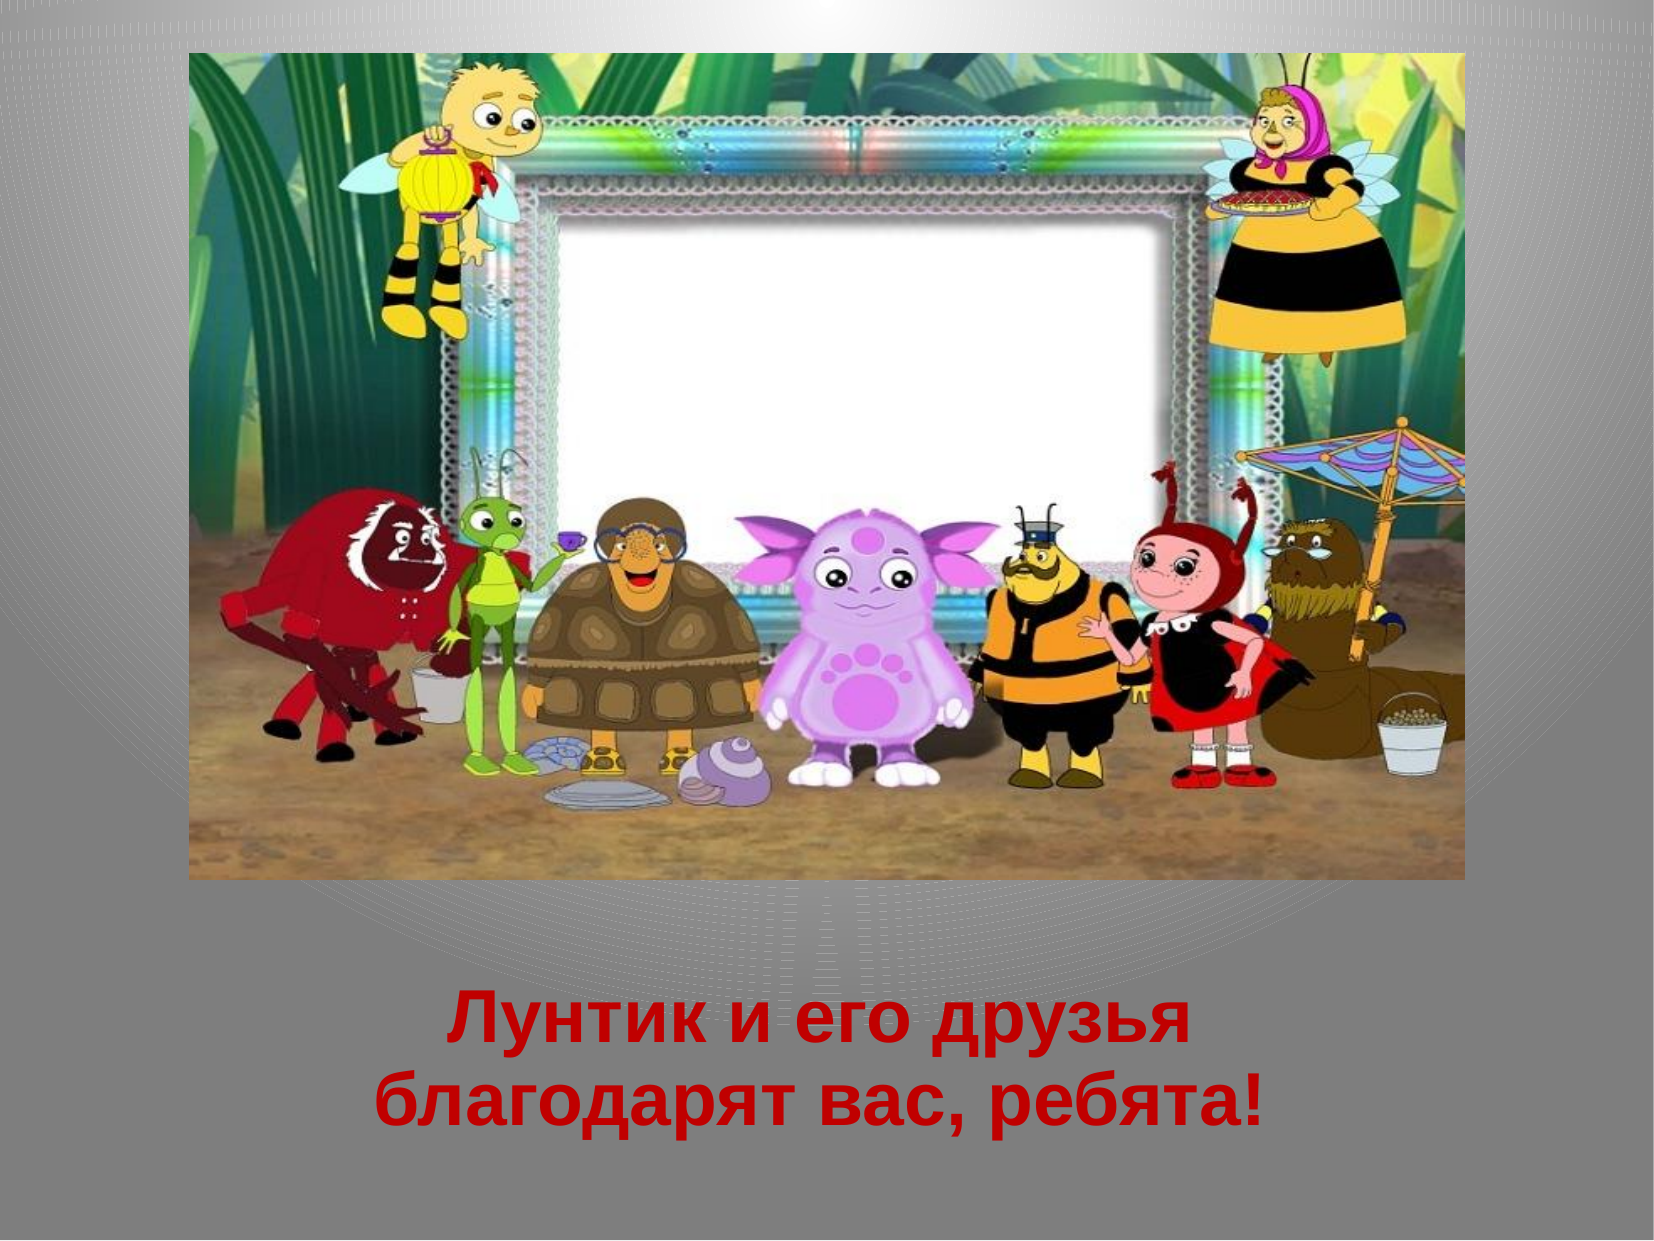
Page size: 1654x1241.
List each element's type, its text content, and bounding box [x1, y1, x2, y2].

picture [188, 52, 1465, 881]
list Лунтик и его друзья благодарят вас, ребята! [323, 970, 1317, 1117]
